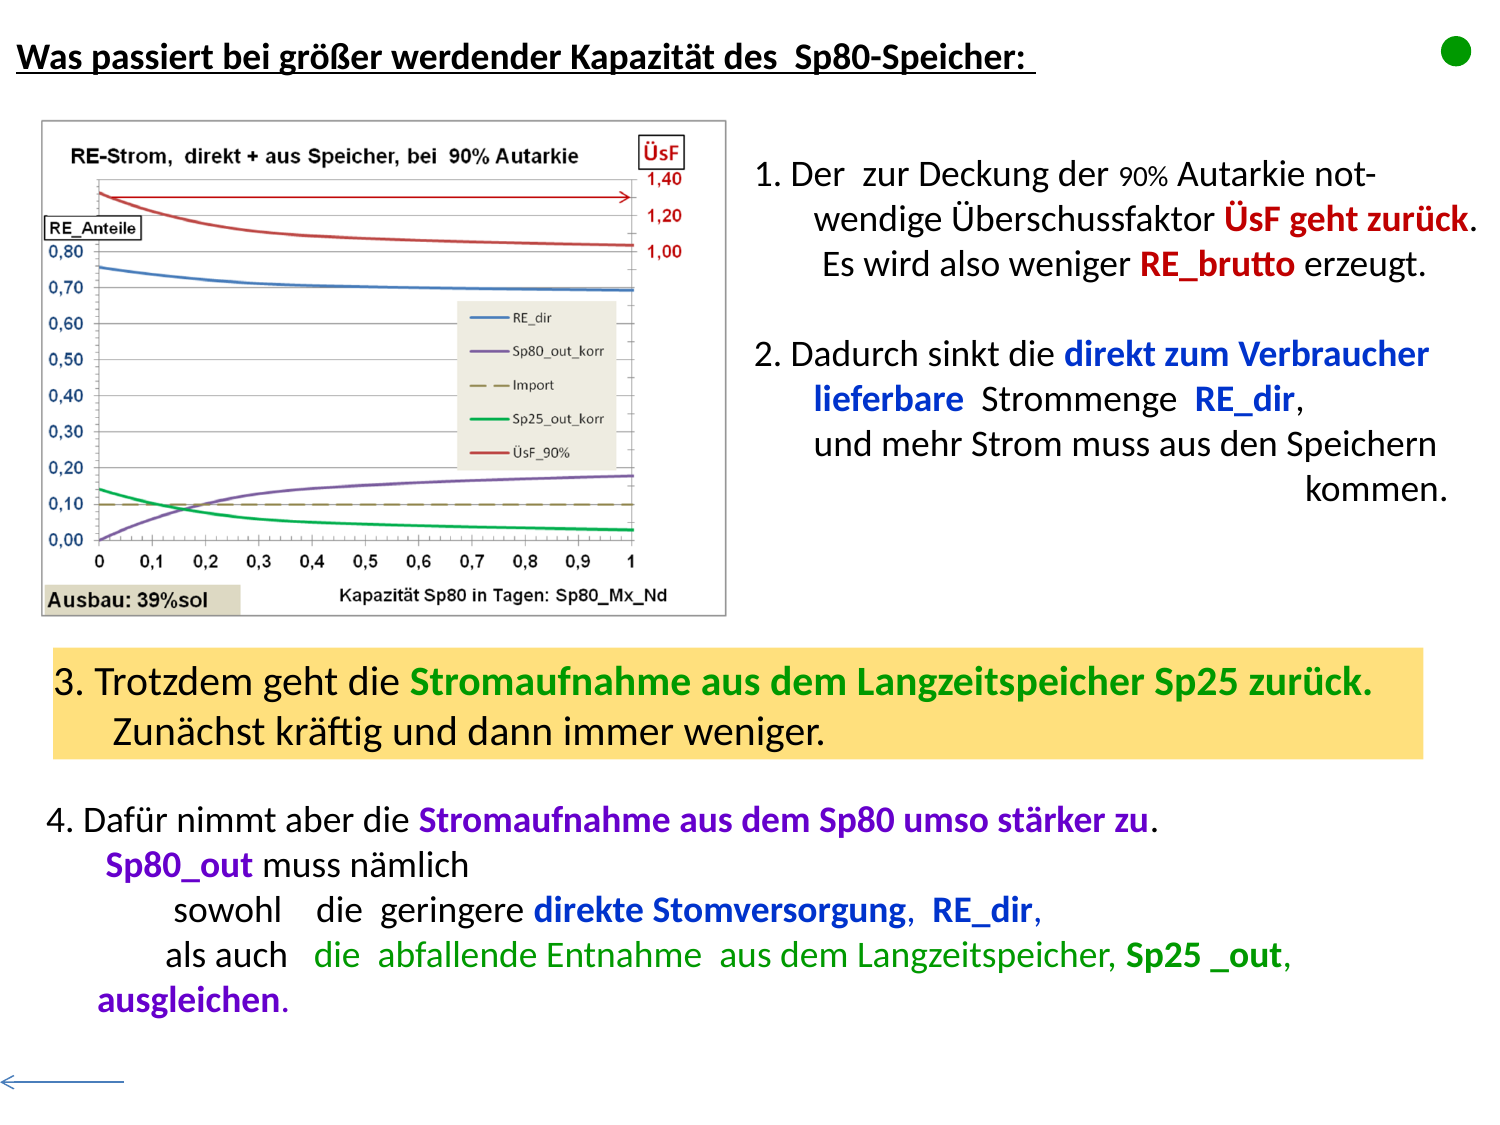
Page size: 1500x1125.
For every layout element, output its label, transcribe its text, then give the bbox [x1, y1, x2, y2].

text_box 3. Trotzdem geht die Stromaufnahme aus dem Langzeitspeicher Sp25 zurück. Zunächst kräftig und dann immer weniger. [53, 647, 1424, 760]
text_box Was passiert bei größer werdender Kapazität des Sp80-Speicher: [1, 24, 1071, 85]
text_box 1. Der zur Deckung der 90% Autarkie not-wendige Überschussfaktor ÜsF geht zurück. Es wird also weniger RE_brutto erzeugt. 2. Dadurch sinkt die direkt zum Verbraucher lieferbare Strommenge RE_dir, und mehr Strom muss aus den Speichern kommen. [753, 143, 1483, 515]
picture [35, 119, 727, 617]
text_box 4. Dafür nimmt aber die Stromaufnahme aus dem Sp80 umso stärker zu. Sp80_out muss nämlich sowohl die geringere direkte Stomversorgung, RE_dir, als auch die abfallende Entnahme aus dem Langzeitspeicher, Sp25 _out, ausgleichen. [46, 789, 1417, 1027]
text_box [1438, 33, 1474, 69]
